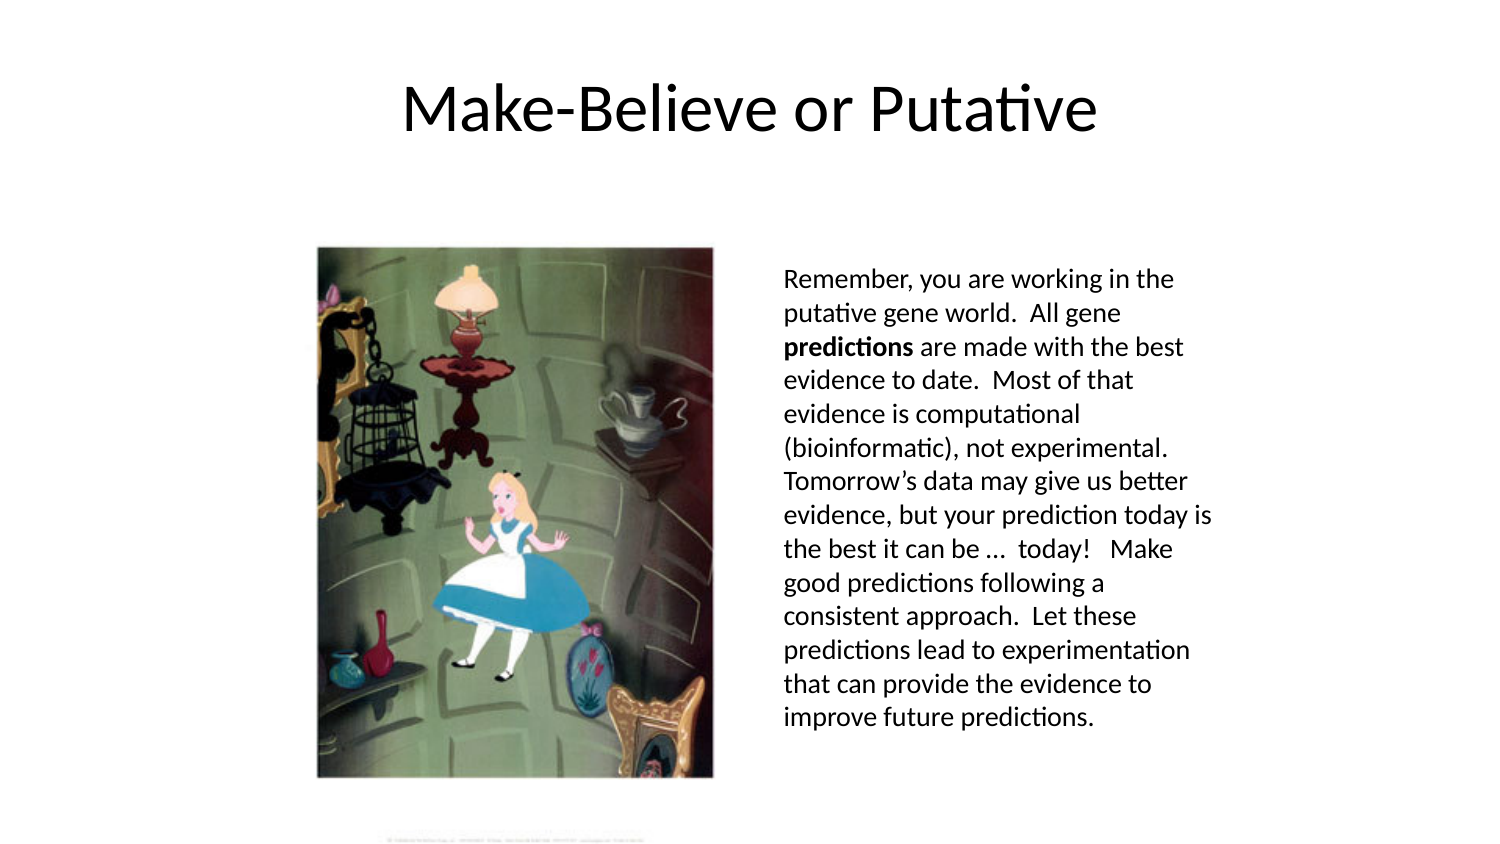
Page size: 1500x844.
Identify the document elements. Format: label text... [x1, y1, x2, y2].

text_box Remember, you are working in the putative gene world. All gene predictions are made with the best evidence to date. Most of that evidence is computational (bioinformatic), not experimental. Tomorrow’s data may give us better evidence, but your prediction today is the best it can be … today! Make good predictions following a consistent approach. Let these predictions lead to experimentation that can provide the evidence to improve future predictions. [780, 253, 1238, 740]
picture [252, 179, 777, 844]
title Make-Believe or Putative [75, 33, 1425, 175]
